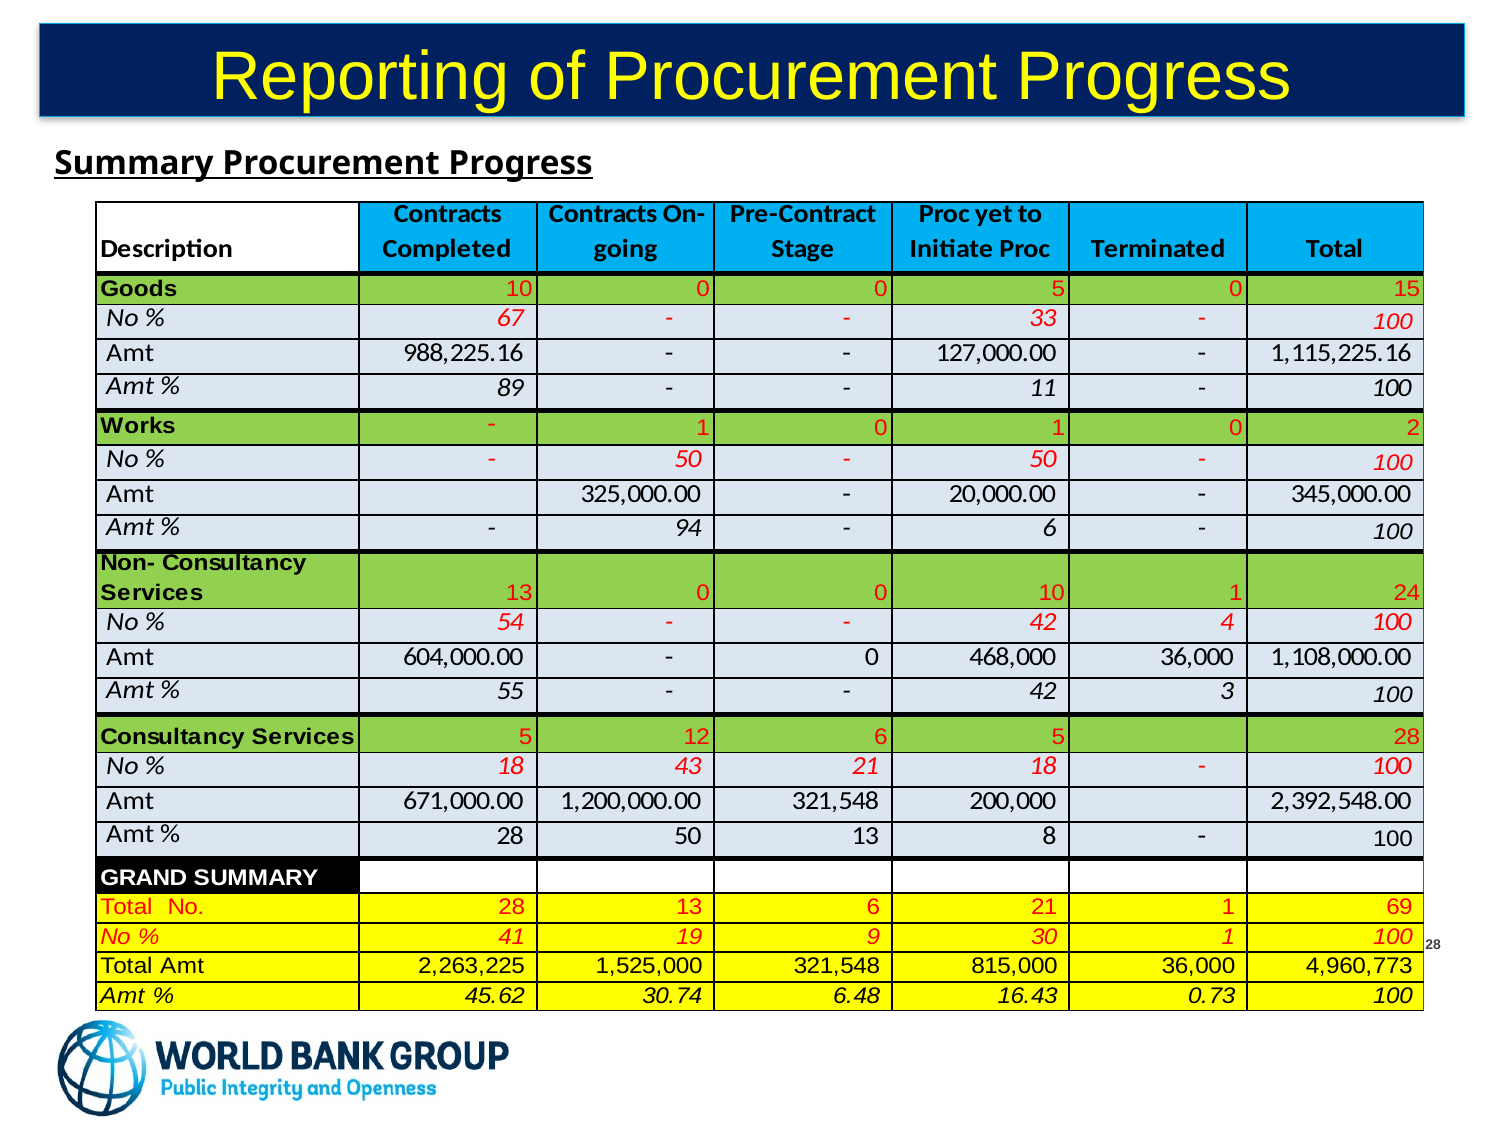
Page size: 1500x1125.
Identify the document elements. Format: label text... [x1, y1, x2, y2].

text_box Summary Procurement Progress [39, 133, 683, 189]
text_box [61, 603, 1376, 1125]
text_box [94, 201, 1426, 1013]
title Reporting of Procurement Progress [39, 23, 1465, 117]
slide_number 27 [1430, 929, 1465, 975]
picture [53, 1017, 61, 1124]
